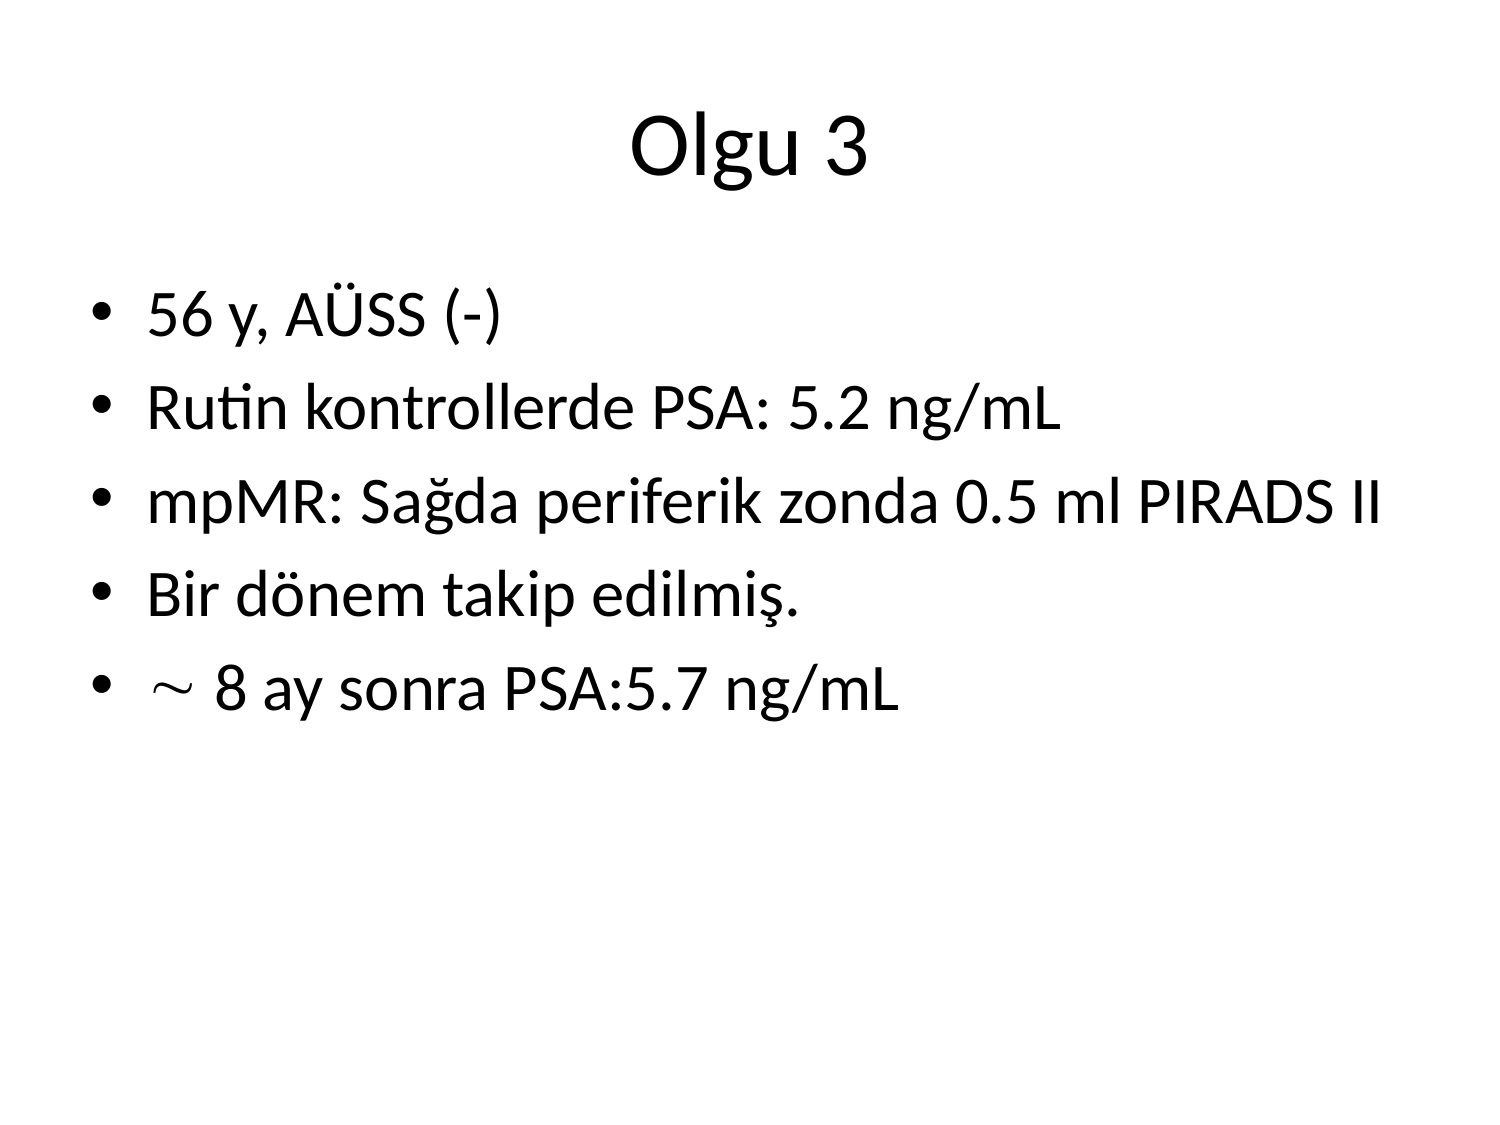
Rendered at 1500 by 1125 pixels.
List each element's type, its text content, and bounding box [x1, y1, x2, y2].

list 56 y, AÜSS (-) Rutin kontrollerde PSA: 5.2 ng/mL mpMR: Sağda periferik zonda 0.5 ml PIRADS II Bir dönem takip edilmiş.  8 ay sonra PSA:5.7 ng/mL [75, 262, 1425, 1005]
title Olgu 3 [75, 45, 1425, 233]
